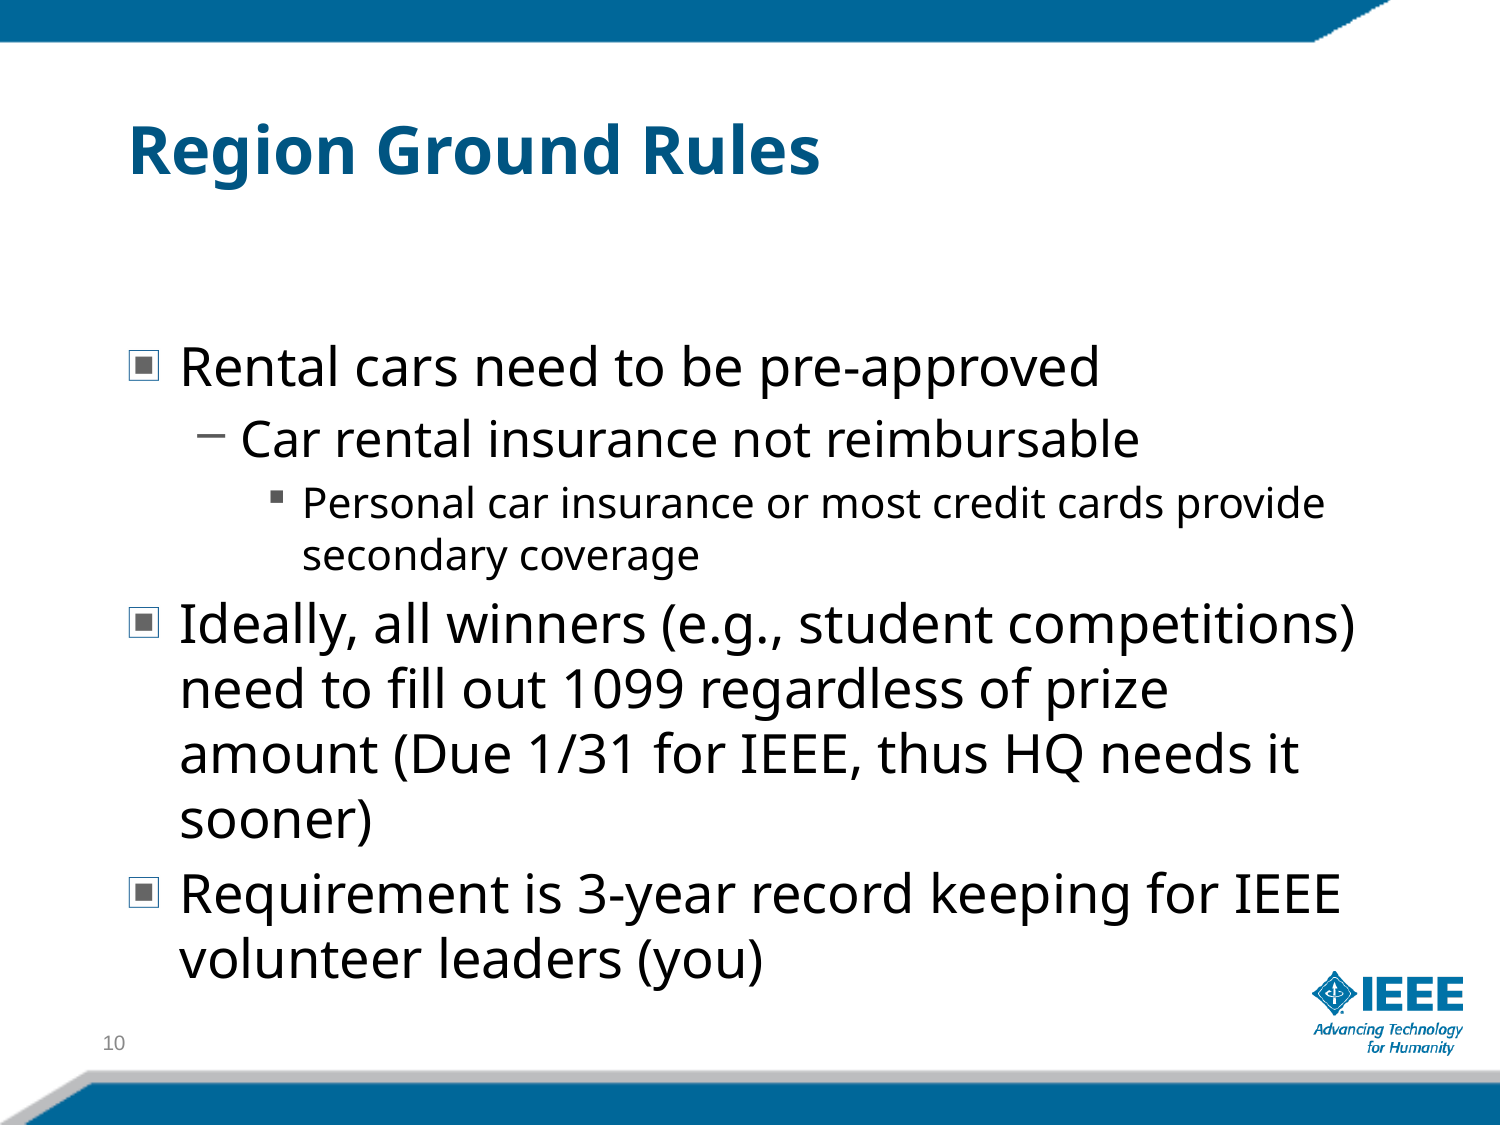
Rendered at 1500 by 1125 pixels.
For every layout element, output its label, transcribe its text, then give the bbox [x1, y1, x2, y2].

list Rental cars need to be pre-approved Car rental insurance not reimbursable Personal car insurance or most credit cards provide secondary coverage Ideally, all winners (e.g., student competitions) need to fill out 1099 regardless of prize amount (Due 1/31 for IEEE, thus HQ needs it sooner) Requirement is 3-year record keeping for IEEE volunteer leaders (you) [112, 324, 1388, 1000]
picture [0, 0, 1500, 1125]
title Region Ground Rules [112, 99, 1388, 288]
slide_number 10 [87, 1012, 200, 1073]
